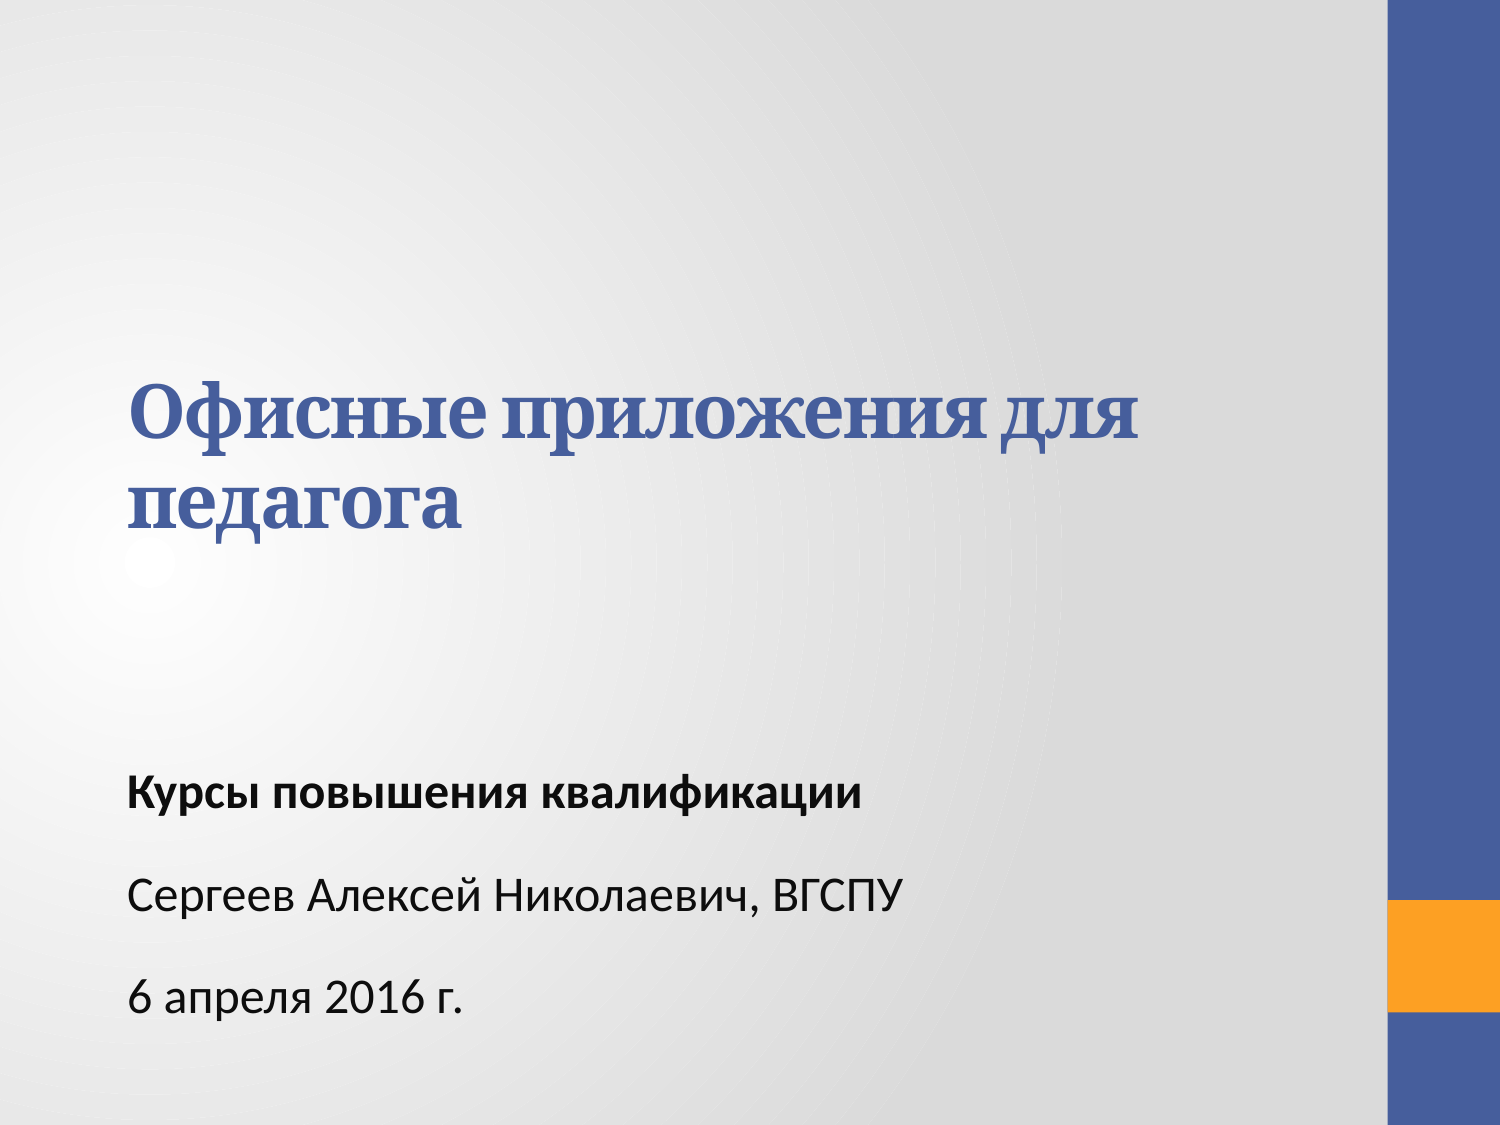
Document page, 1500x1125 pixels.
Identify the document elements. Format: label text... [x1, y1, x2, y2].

title Офисные приложения для педагога [112, 113, 1294, 551]
subtitle Курсы повышения квалификации Сергеев Алексей Николаевич, ВГСПУ 6 апреля 2016 г. [112, 751, 1388, 1059]
